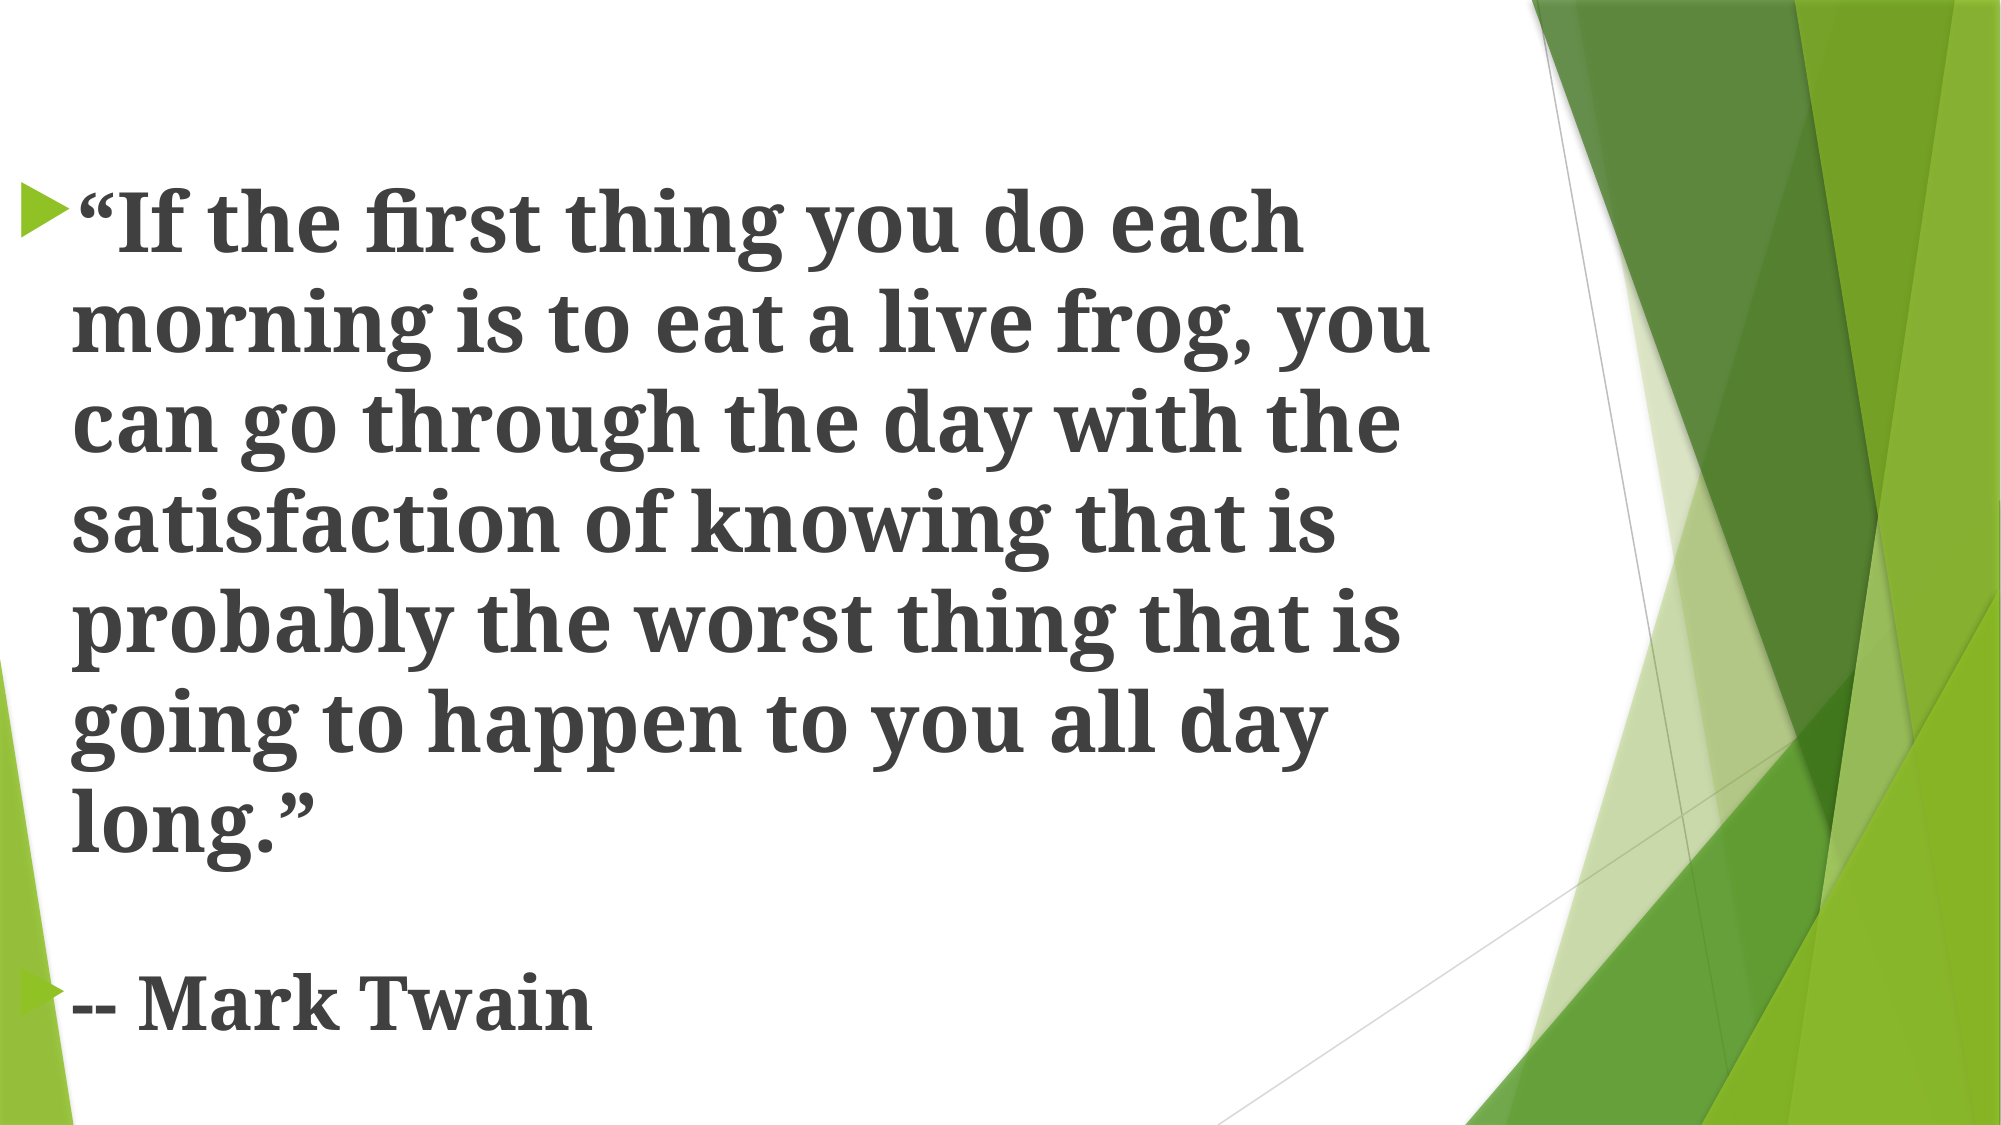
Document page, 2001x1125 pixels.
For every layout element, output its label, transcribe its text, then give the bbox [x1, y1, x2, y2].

list “If the first thing you do each morning is to eat a live frog, you can go through the day with the satisfaction of knowing that is probably the worst thing that is going to happen to you all day long.” -- Mark Twain [0, 161, 1559, 1074]
